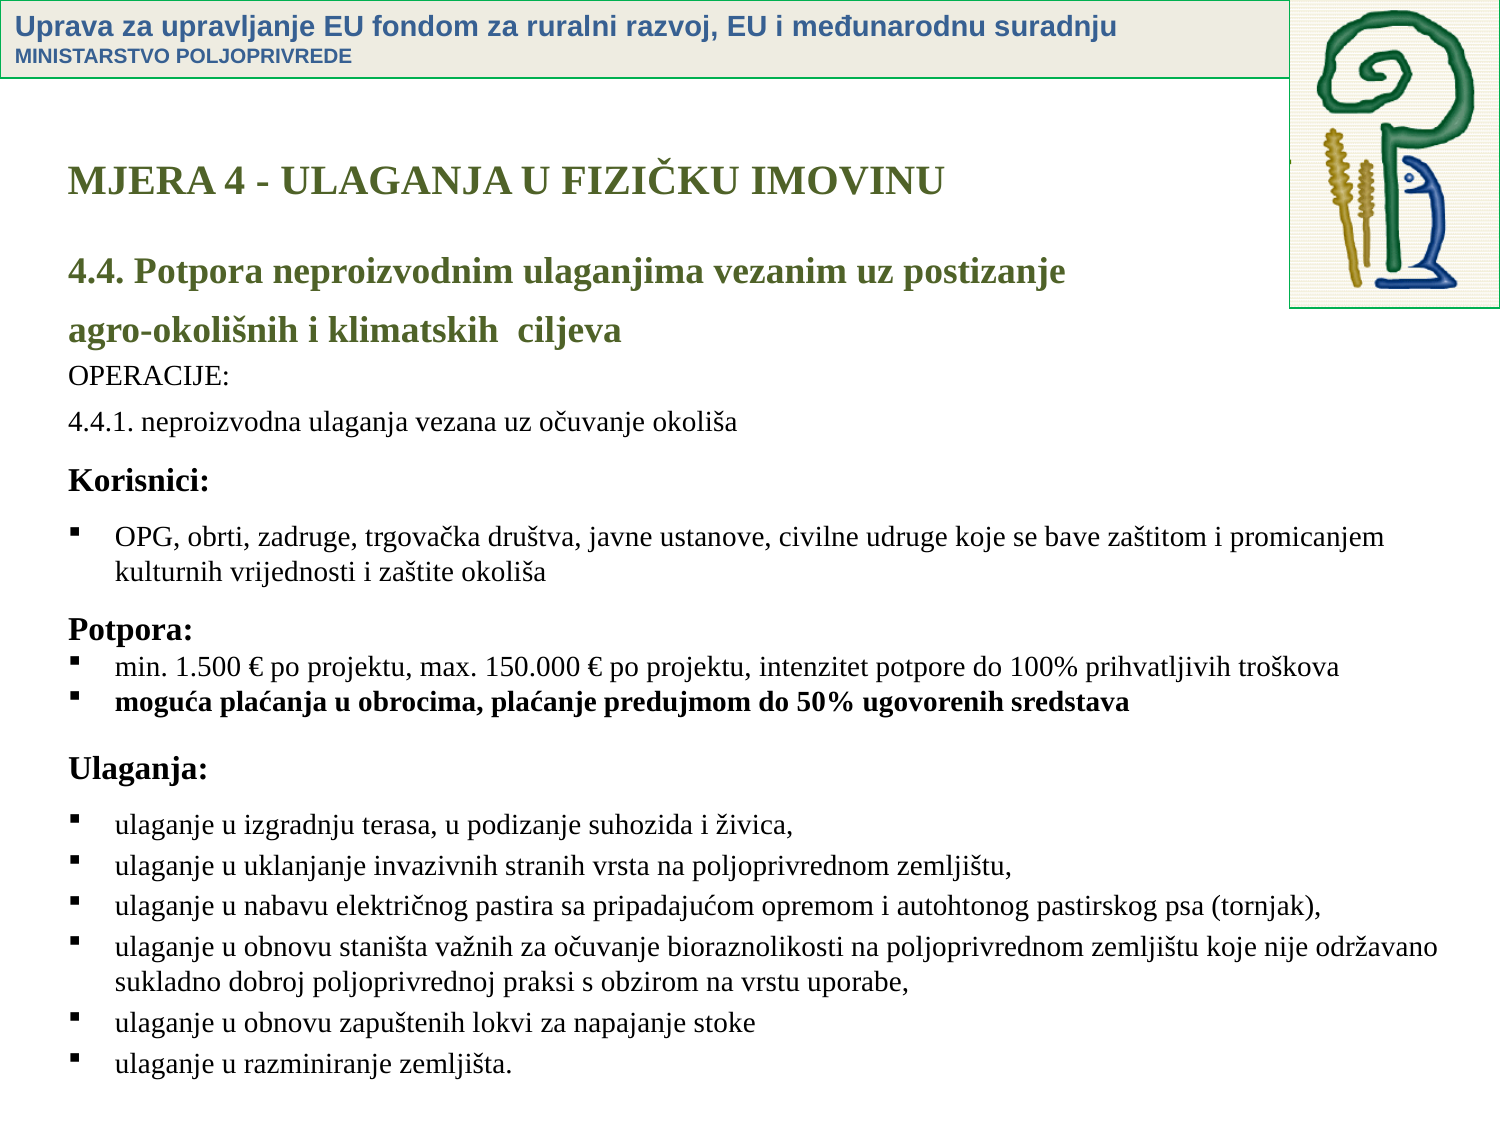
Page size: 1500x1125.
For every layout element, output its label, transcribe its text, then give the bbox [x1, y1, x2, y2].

list 4.4. Potpora neproizvodnim ulaganjima vezanim uz postizanje agro-okolišnih i klimatskih ciljeva OPERACIJE: 4.4.1. neproizvodna ulaganja vezana uz očuvanje okoliša Korisnici: OPG, obrti, zadruge, trgovačka društva, javne ustanove, civilne udruge koje se bave zaštitom i promicanjem kulturnih vrijednosti i zaštite okoliša Potpora: min. 1.500 € po projektu, max. 150.000 € po projektu, intenzitet potpore do 100% prihvatljivih troškova moguća plaćanja u obrocima, plaćanje predujmom do 50% ugovorenih sredstava Ulaganja: ulaganje u izgradnju terasa, u podizanje suhozida i živica, ulaganje u uklanjanje invazivnih stranih vrsta na poljoprivrednom zemljištu, ulaganje u nabavu električnog pastira sa pripadajućom opremom i autohtonog pastirskog psa (tornjak), ulaganje u obnovu staništa važnih za očuvanje bioraznolikosti na poljoprivrednom zemljištu koje nije održavano sukladno dobroj poljoprivrednoj praksi s obzirom na vrstu uporabe, ulaganje u obnovu zapuštenih lokvi za napajanje stoke ulaganje u razminiranje zemljišta. [53, 231, 1483, 1106]
text_box MJERA 4 - ULAGANJA U FIZIČKU IMOVINU [53, 145, 1211, 210]
picture [1290, 0, 1499, 307]
